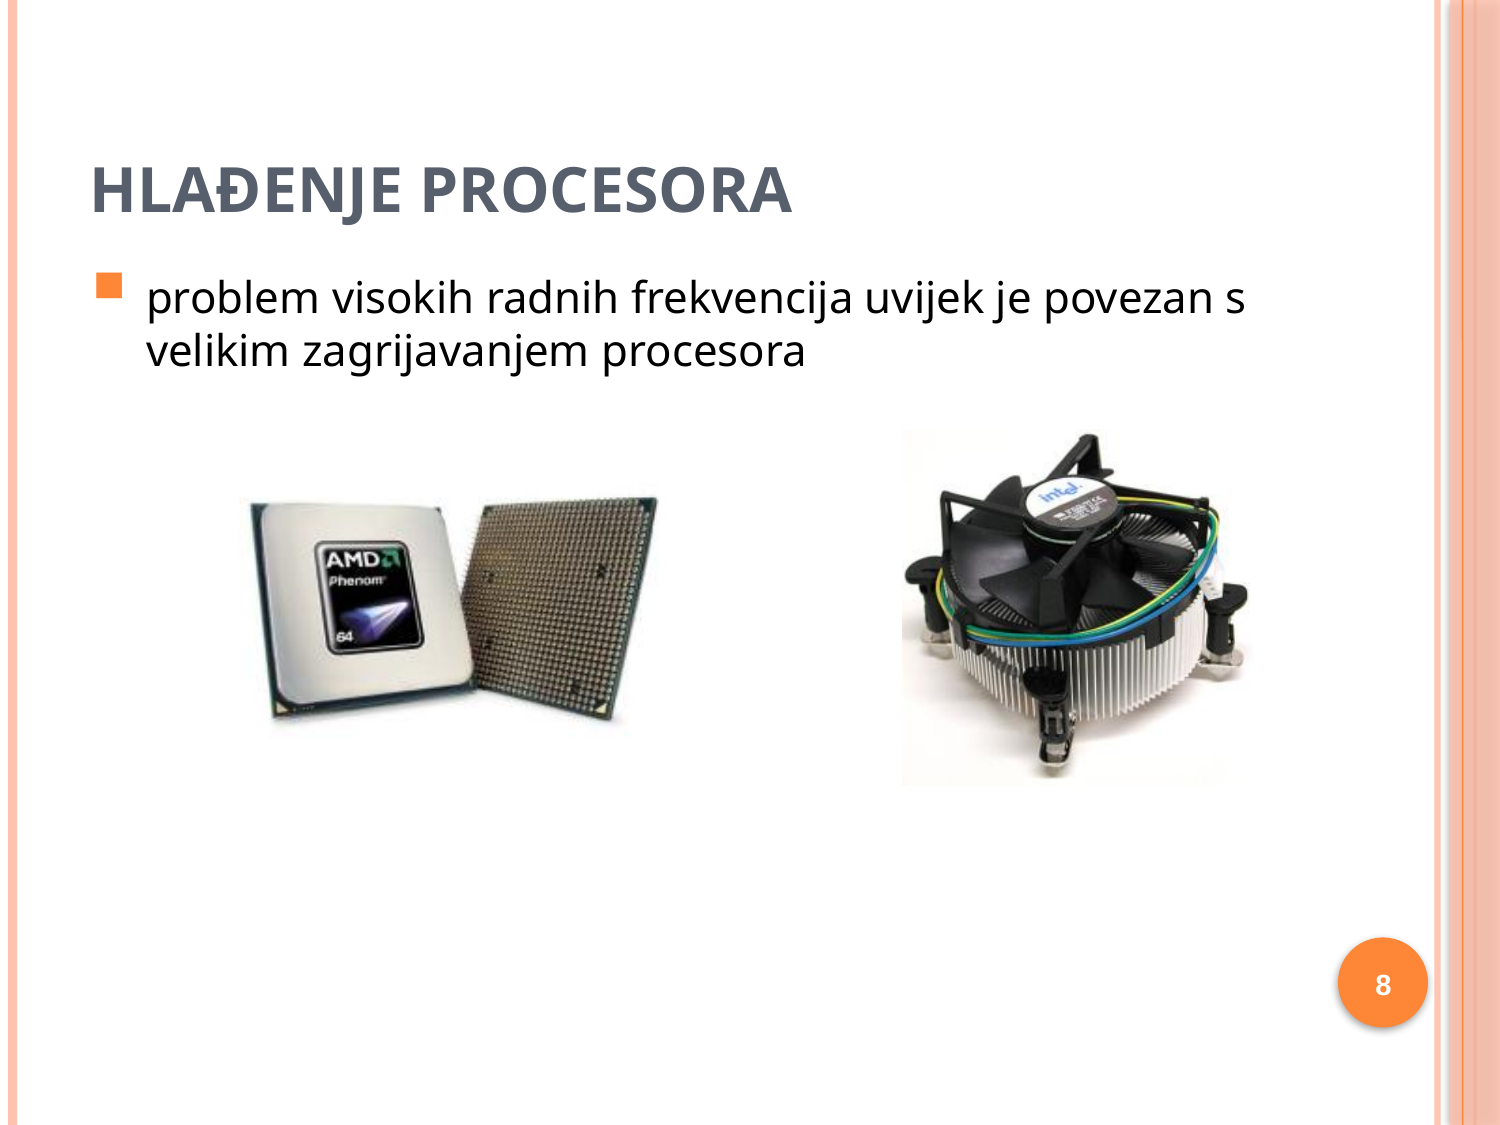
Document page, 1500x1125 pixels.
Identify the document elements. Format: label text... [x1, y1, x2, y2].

list problem visokih radnih frekvencija uvijek je povezan s velikim zagrijavanjem procesora [75, 262, 1300, 1062]
slide_number 8 [1333, 940, 1434, 1027]
title Hlađenje procesora [75, 45, 1300, 233]
picture [210, 468, 699, 763]
picture [901, 428, 1255, 786]
